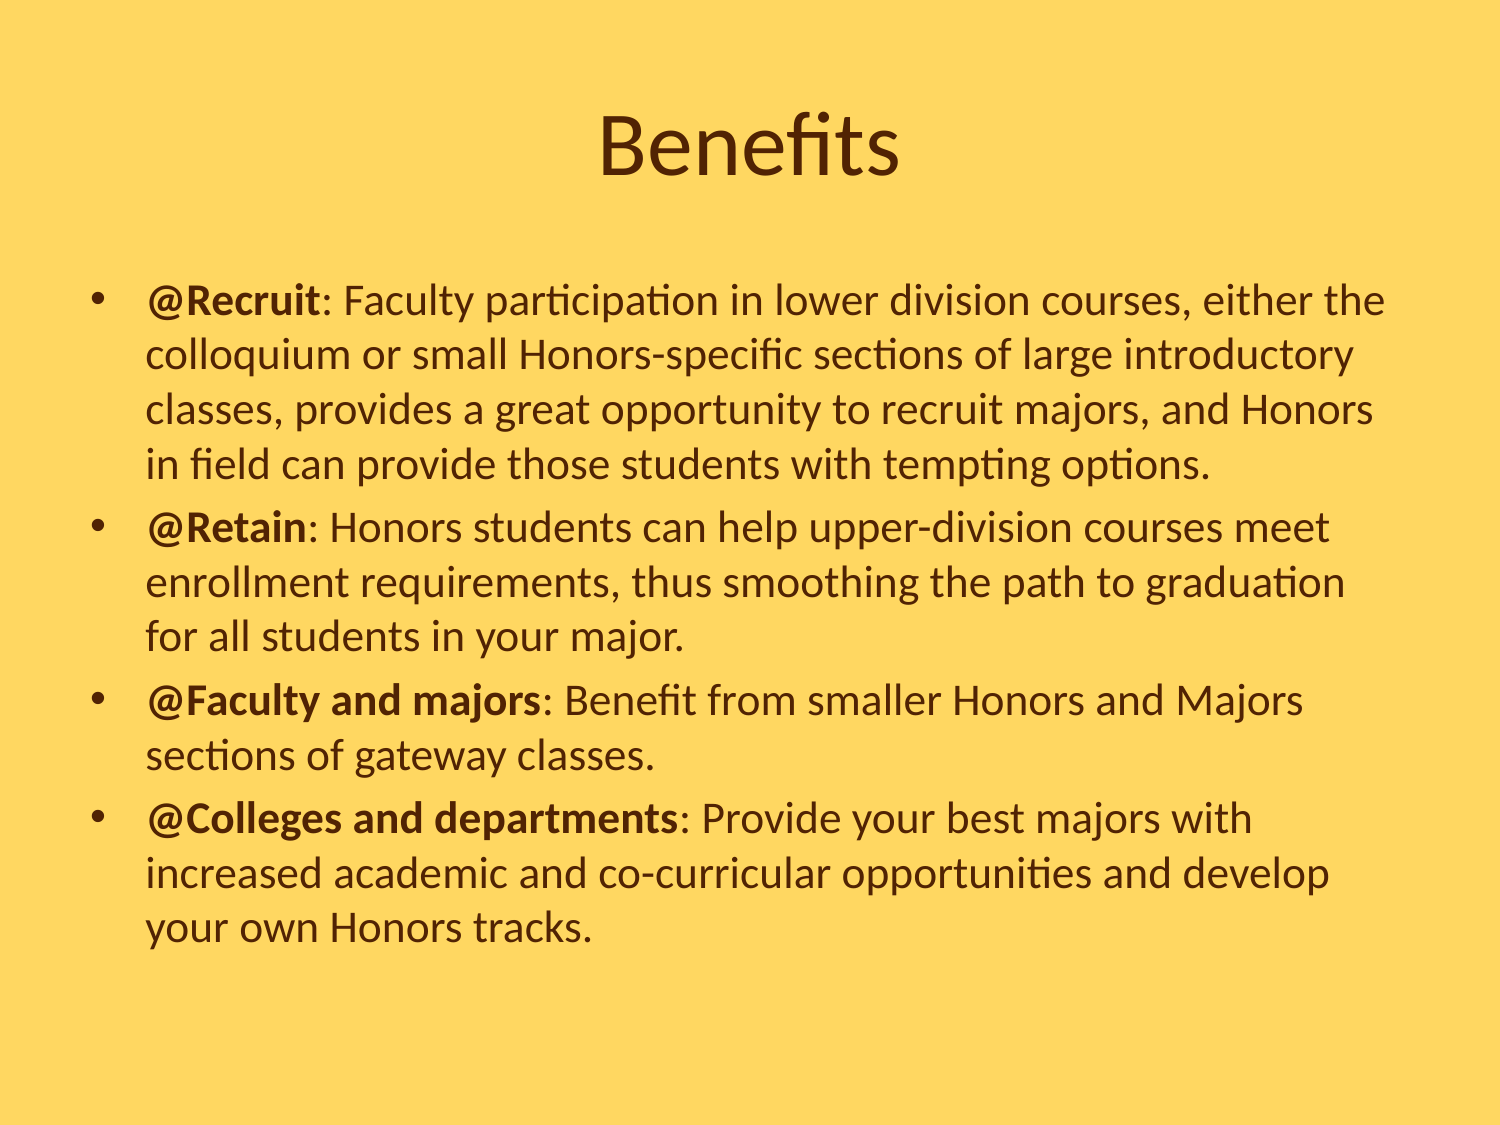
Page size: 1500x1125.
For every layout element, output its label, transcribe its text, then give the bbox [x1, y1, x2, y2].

title Benefits [75, 45, 1425, 233]
list @Recruit: Faculty participation in lower division courses, either the colloquium or small Honors-specific sections of large introductory classes, provides a great opportunity to recruit majors, and Honors in field can provide those students with tempting options. @Retain: Honors students can help upper-division courses meet enrollment requirements, thus smoothing the path to graduation for all students in your major. @Faculty and majors: Benefit from smaller Honors and Majors sections of gateway classes. @Colleges and departments: Provide your best majors with increased academic and co-curricular opportunities and develop your own Honors tracks. [75, 262, 1425, 1005]
